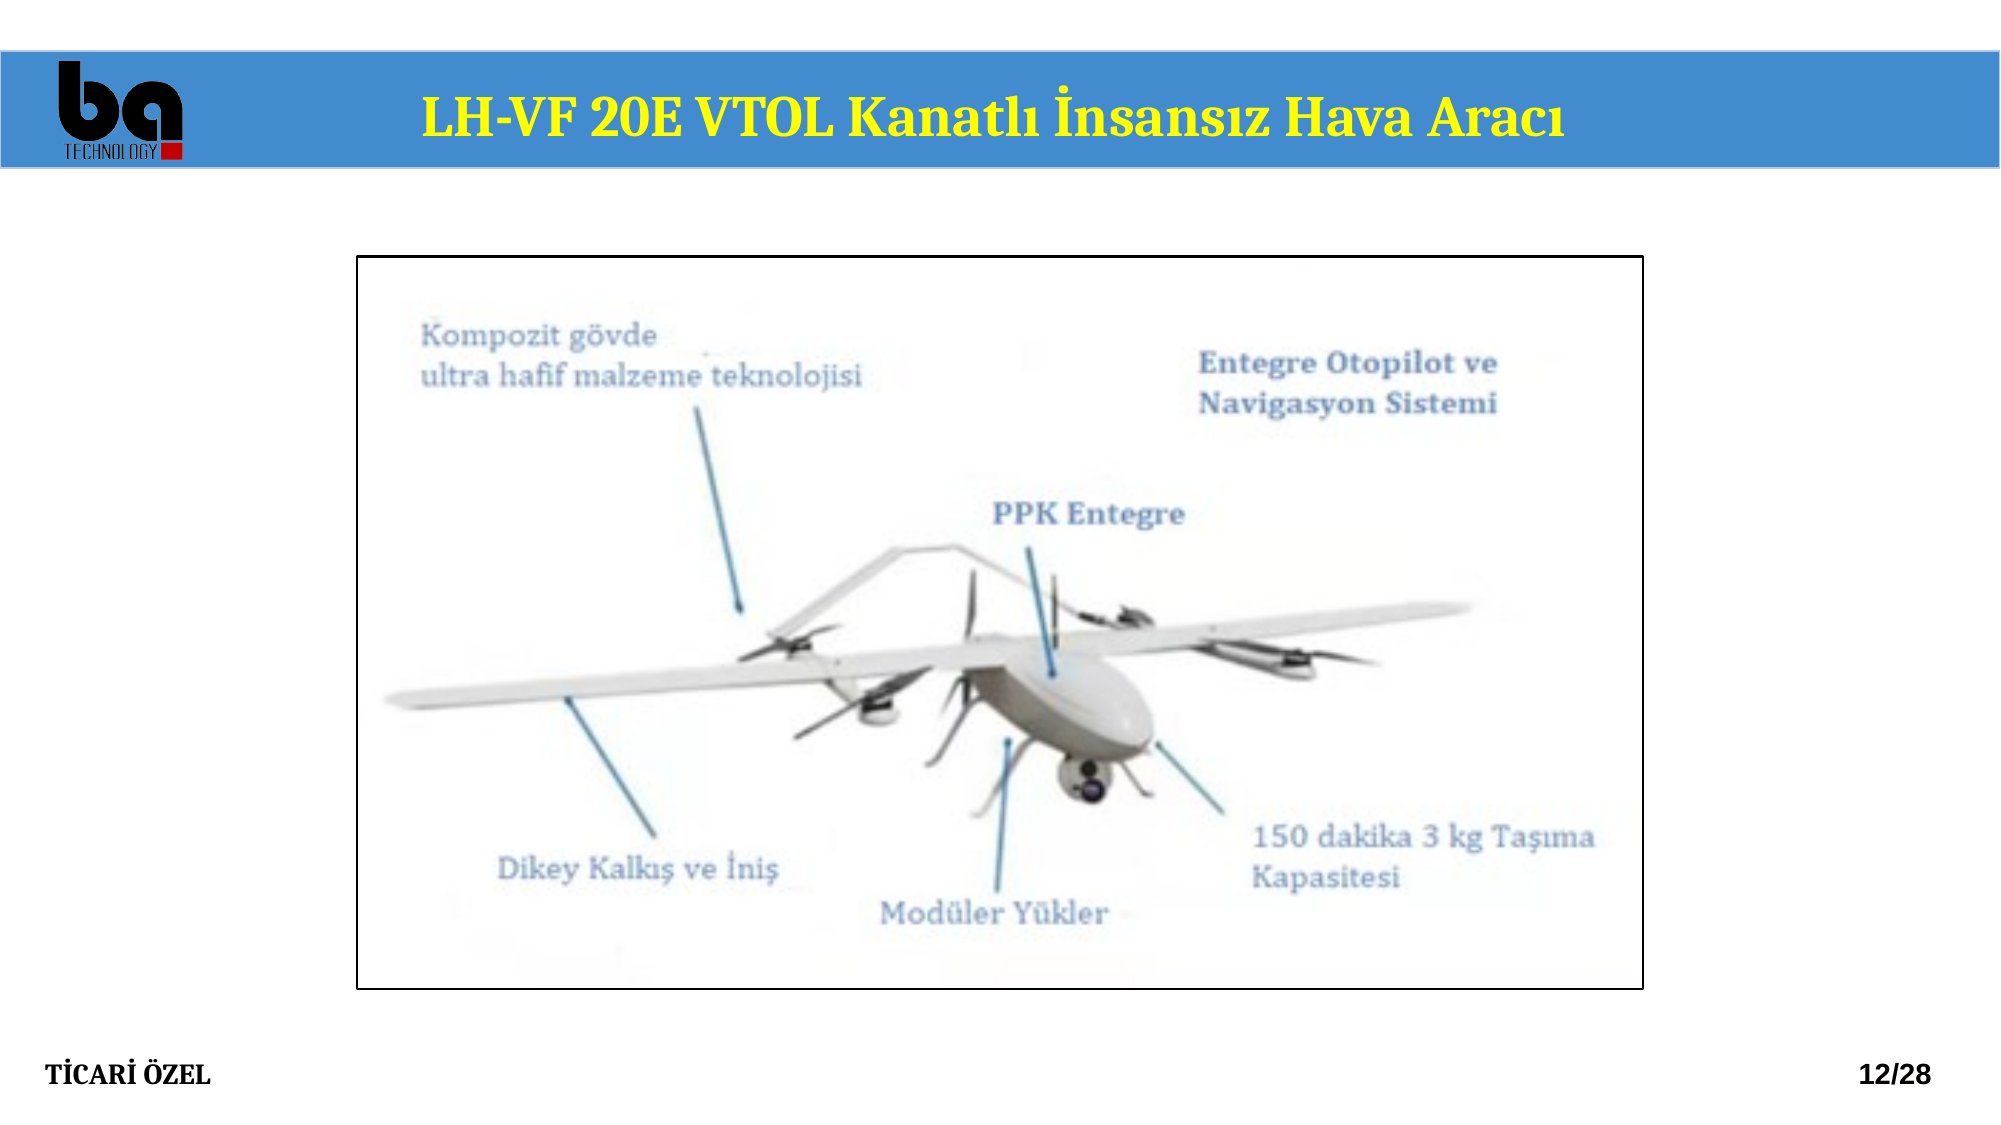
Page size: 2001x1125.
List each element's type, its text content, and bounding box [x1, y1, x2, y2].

text_box LH-VF 20E VTOL Kanatlı İnsansız Hava Aracı [380, 70, 1619, 155]
picture [357, 257, 1643, 989]
picture [58, 60, 184, 160]
